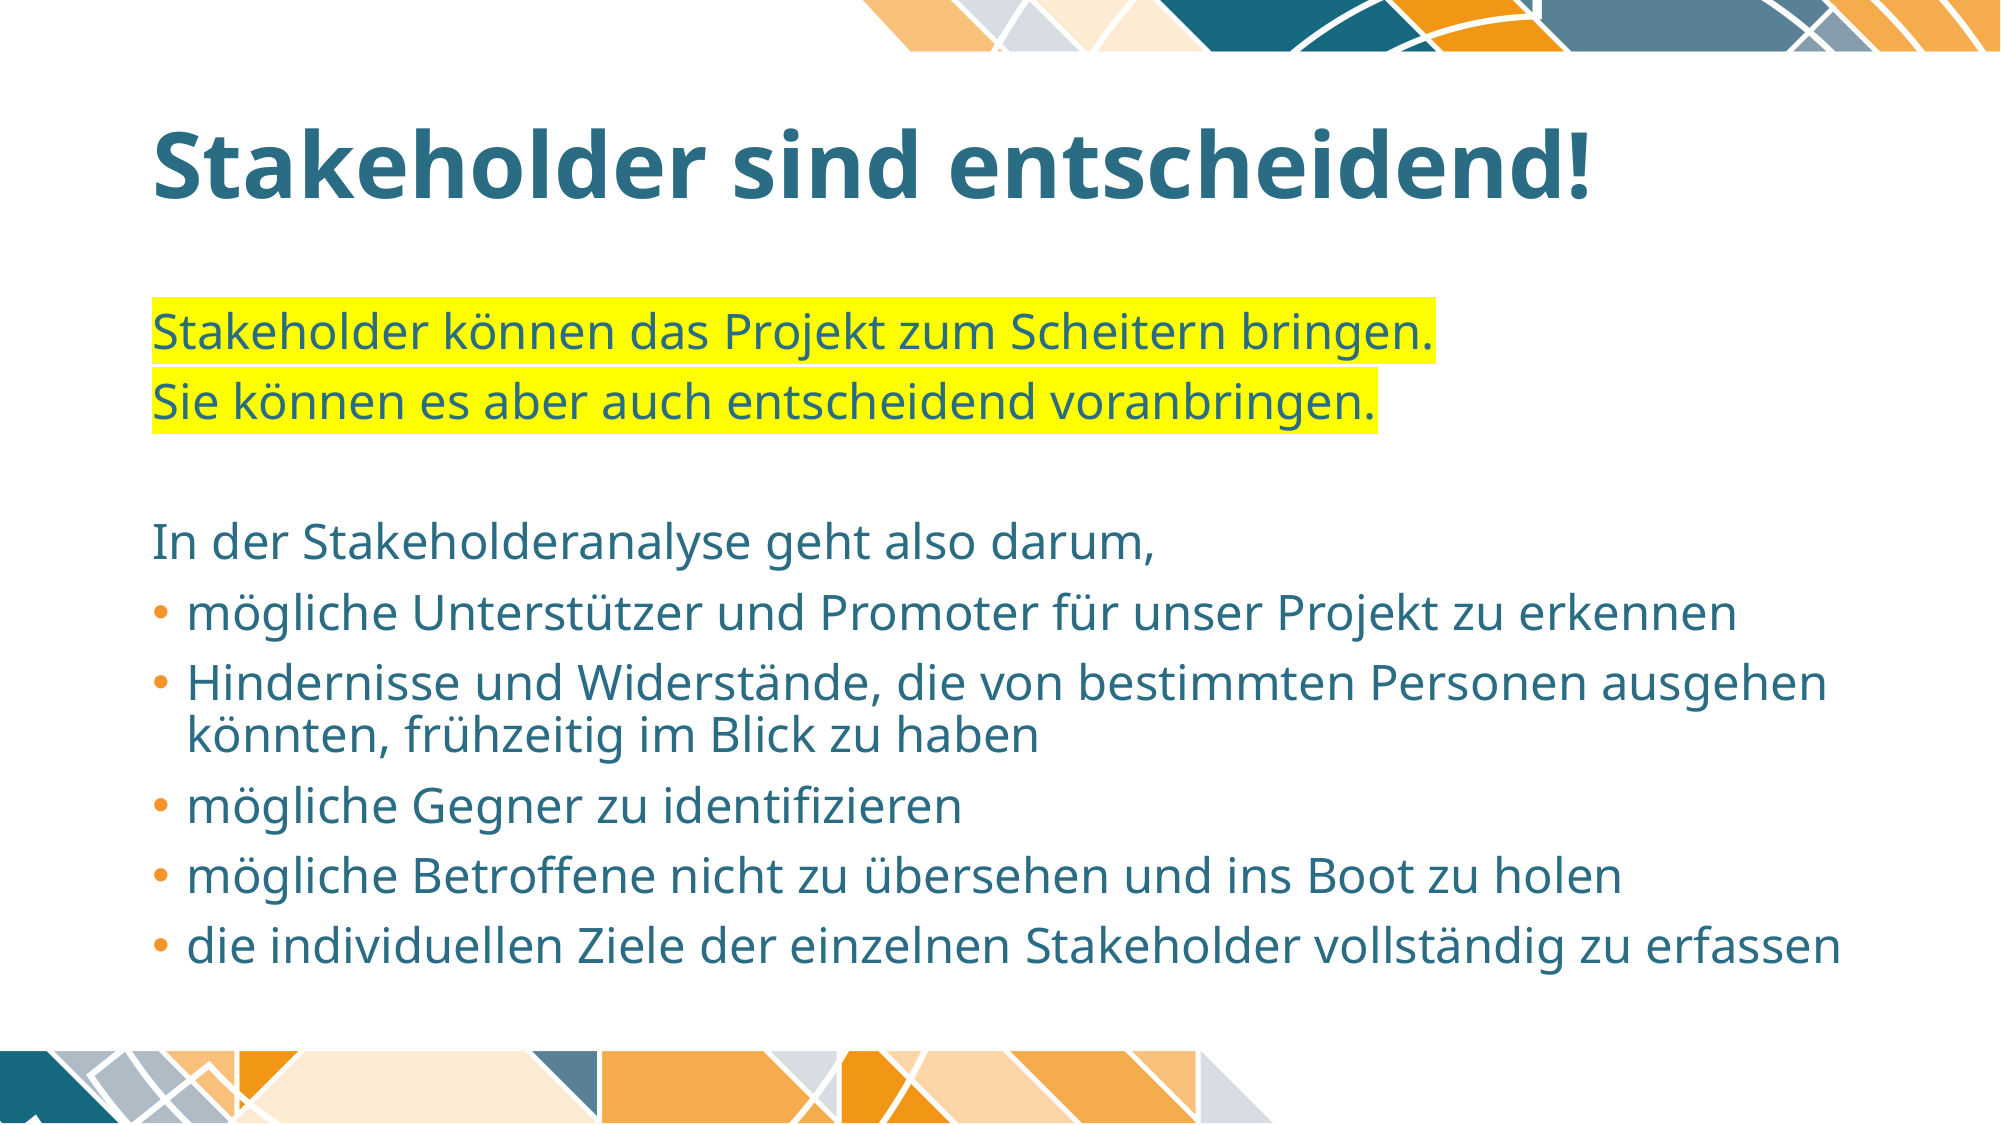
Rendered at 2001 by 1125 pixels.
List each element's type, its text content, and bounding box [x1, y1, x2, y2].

title Stakeholder sind entscheidend! [137, 59, 1863, 278]
picture [0, 0, 2001, 1125]
list Stakeholder können das Projekt zum Scheitern bringen. Sie können es aber auch entscheidend voranbringen. In der Stakeholderanalyse geht also darum, mögliche Unterstützer und Promoter für unser Projekt zu erkennen Hindernisse und Widerstände, die von bestimmten Personen ausgehen könnten, frühzeitig im Blick zu haben mögliche Gegner zu identifizieren mögliche Betroffene nicht zu übersehen und ins Boot zu holen die individuellen Ziele der einzelnen Stakeholder vollständig zu erfassen [137, 299, 1863, 1014]
